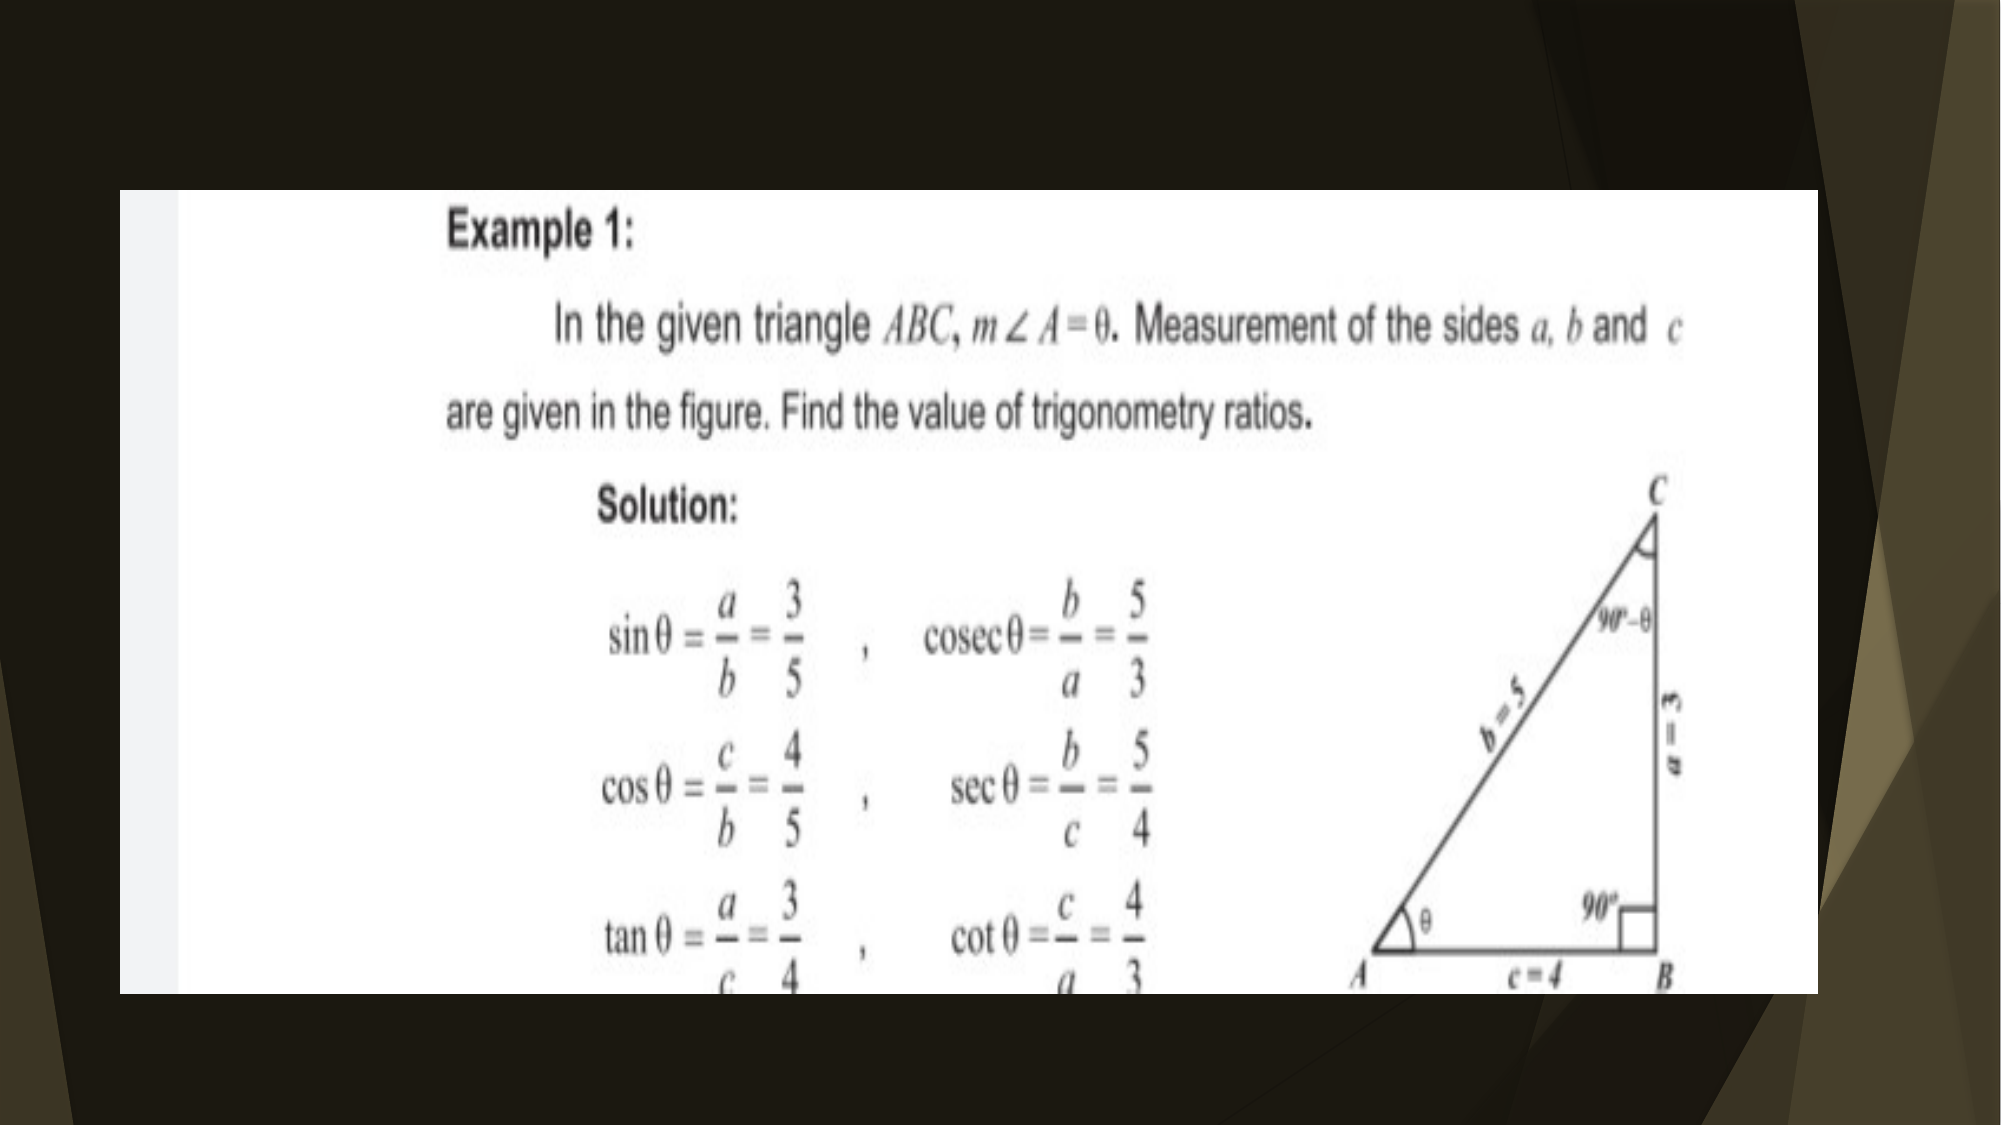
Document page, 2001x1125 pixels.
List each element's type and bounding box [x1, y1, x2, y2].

picture [120, 189, 1819, 995]
